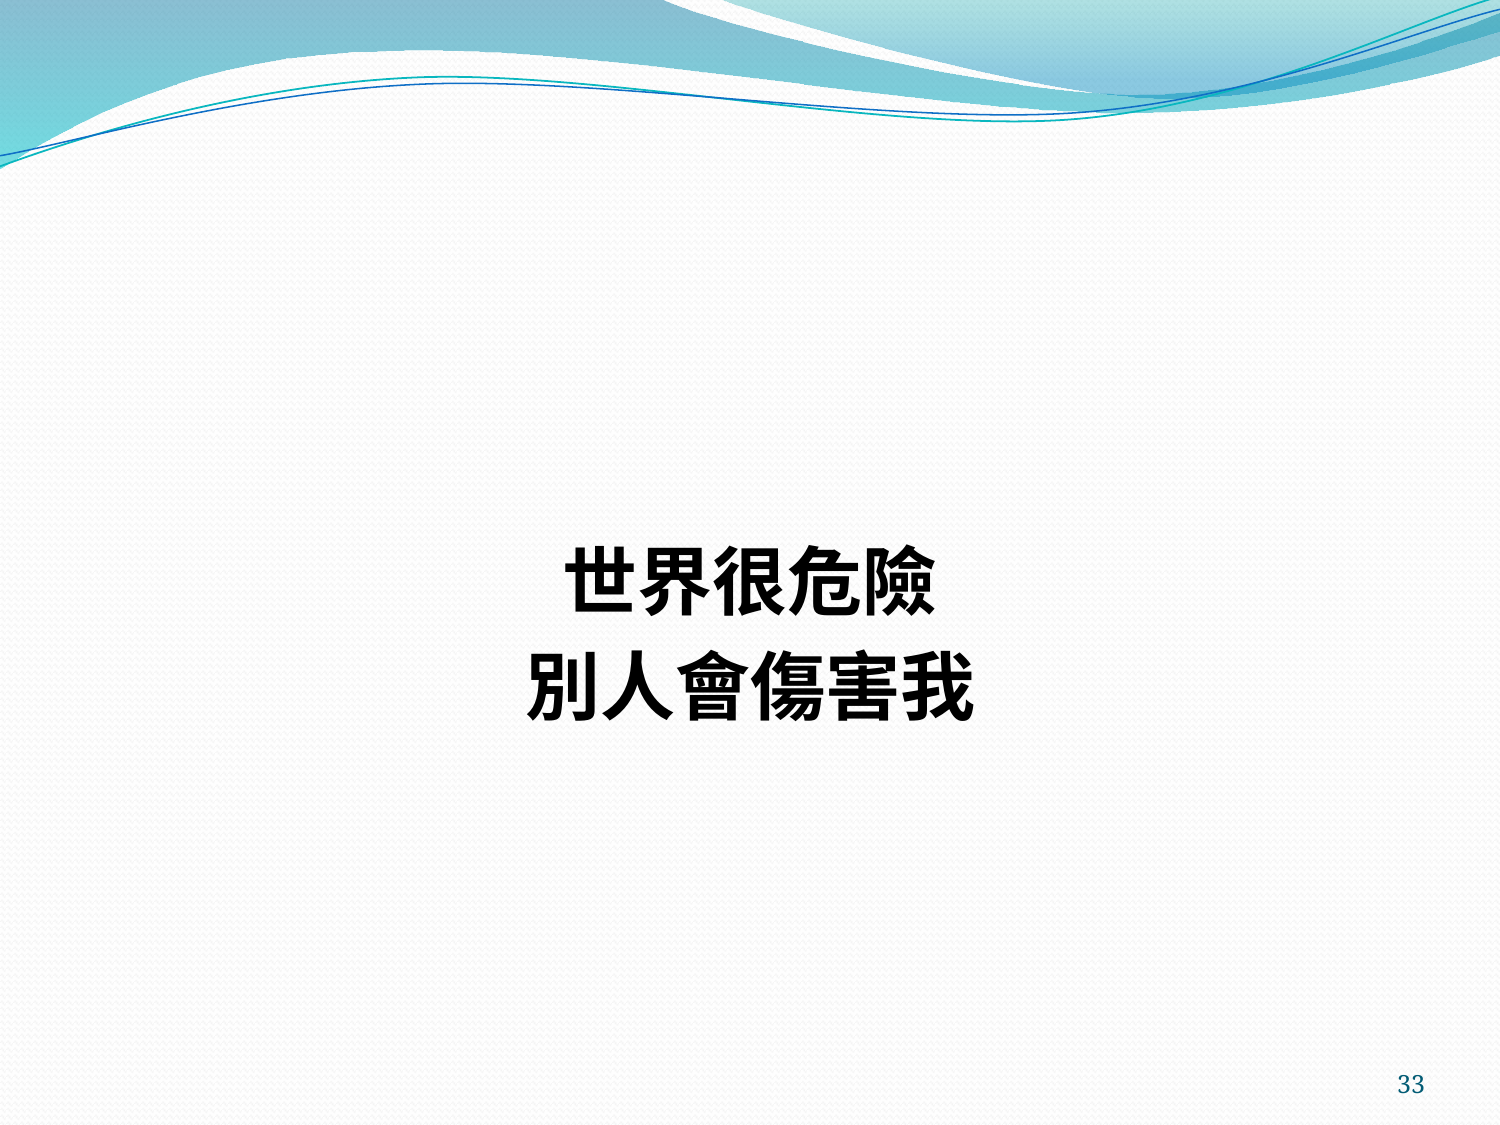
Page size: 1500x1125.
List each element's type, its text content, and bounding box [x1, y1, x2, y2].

list 世界很危險 別人會傷害我 [75, 317, 1425, 1038]
slide_number 33 [1299, 1042, 1425, 1103]
